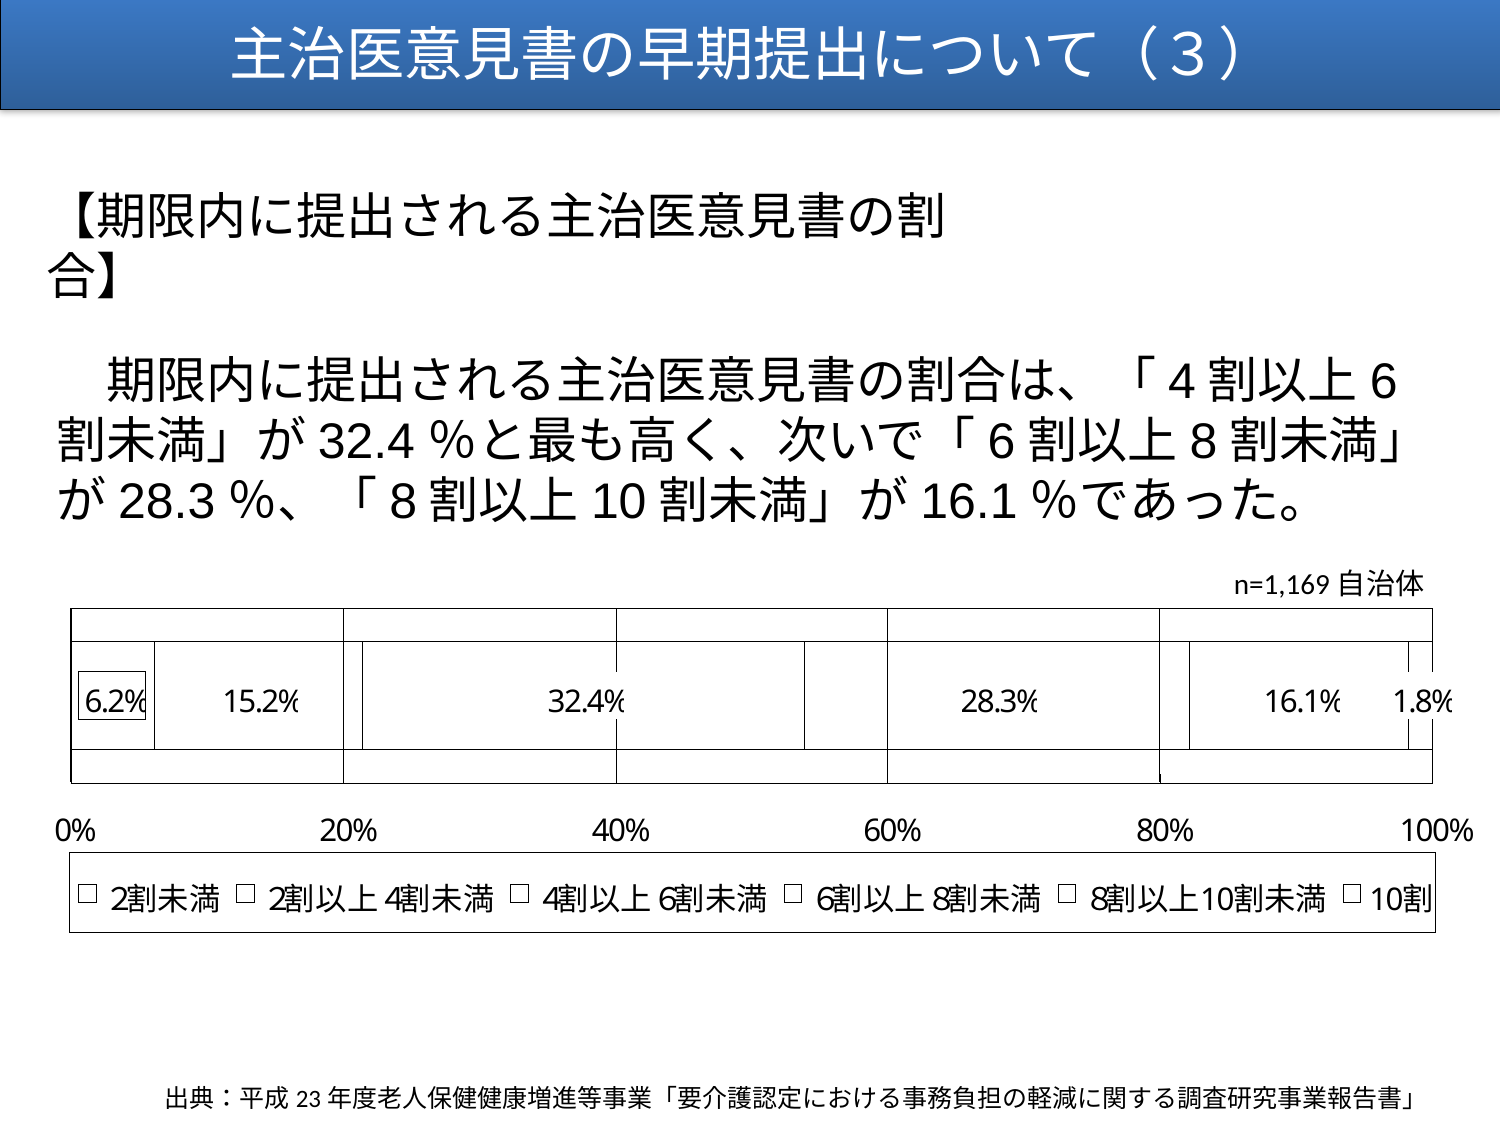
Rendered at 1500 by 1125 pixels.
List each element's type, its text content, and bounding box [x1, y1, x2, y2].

text_box 【期限内に提出される主治医意見書の割合】 [29, 207, 1015, 282]
picture [0, 589, 1500, 947]
text_box 出典：平成23年度老人保健健康増進等事業「要介護認定における事務負担の軽減に関する調査研究事業報告書」 [22, 1066, 1444, 1125]
text_box n=1,169自治体 [1203, 550, 1456, 587]
text_box 主治医意見書の早期提出について（３） [0, 0, 1500, 110]
text_box 期限内に提出される主治医意見書の割合は、「4割以上6割未満」が32.4％と最も高く、次いで「6割以上8割未満」が28.3％、「8割以上10割未満」が16.1％であった。 [41, 340, 1471, 536]
